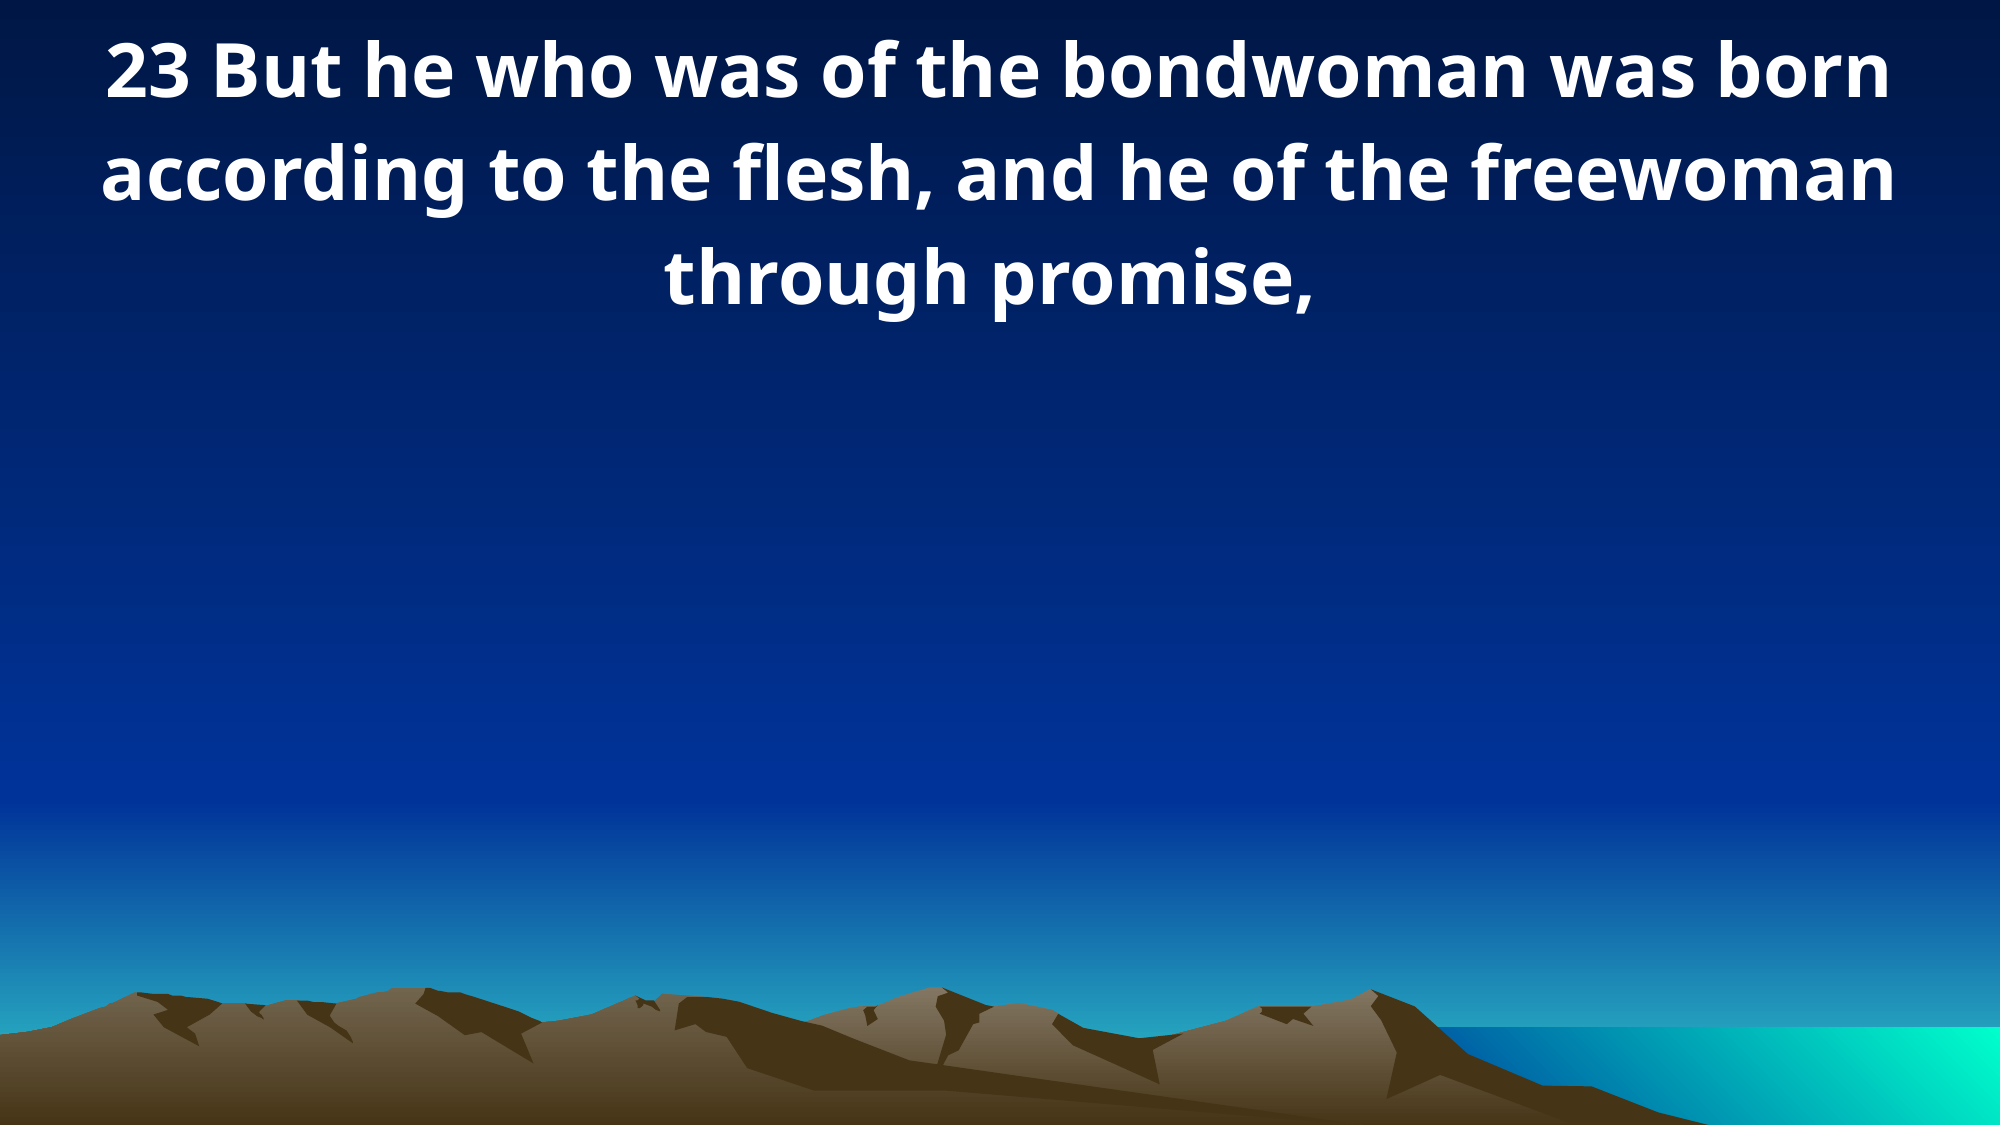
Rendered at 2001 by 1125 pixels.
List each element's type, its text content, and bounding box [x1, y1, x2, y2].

text_box 23 But he who was of the bondwoman was born according to the flesh, and he of the freewoman through promise, [24, 1, 1975, 825]
